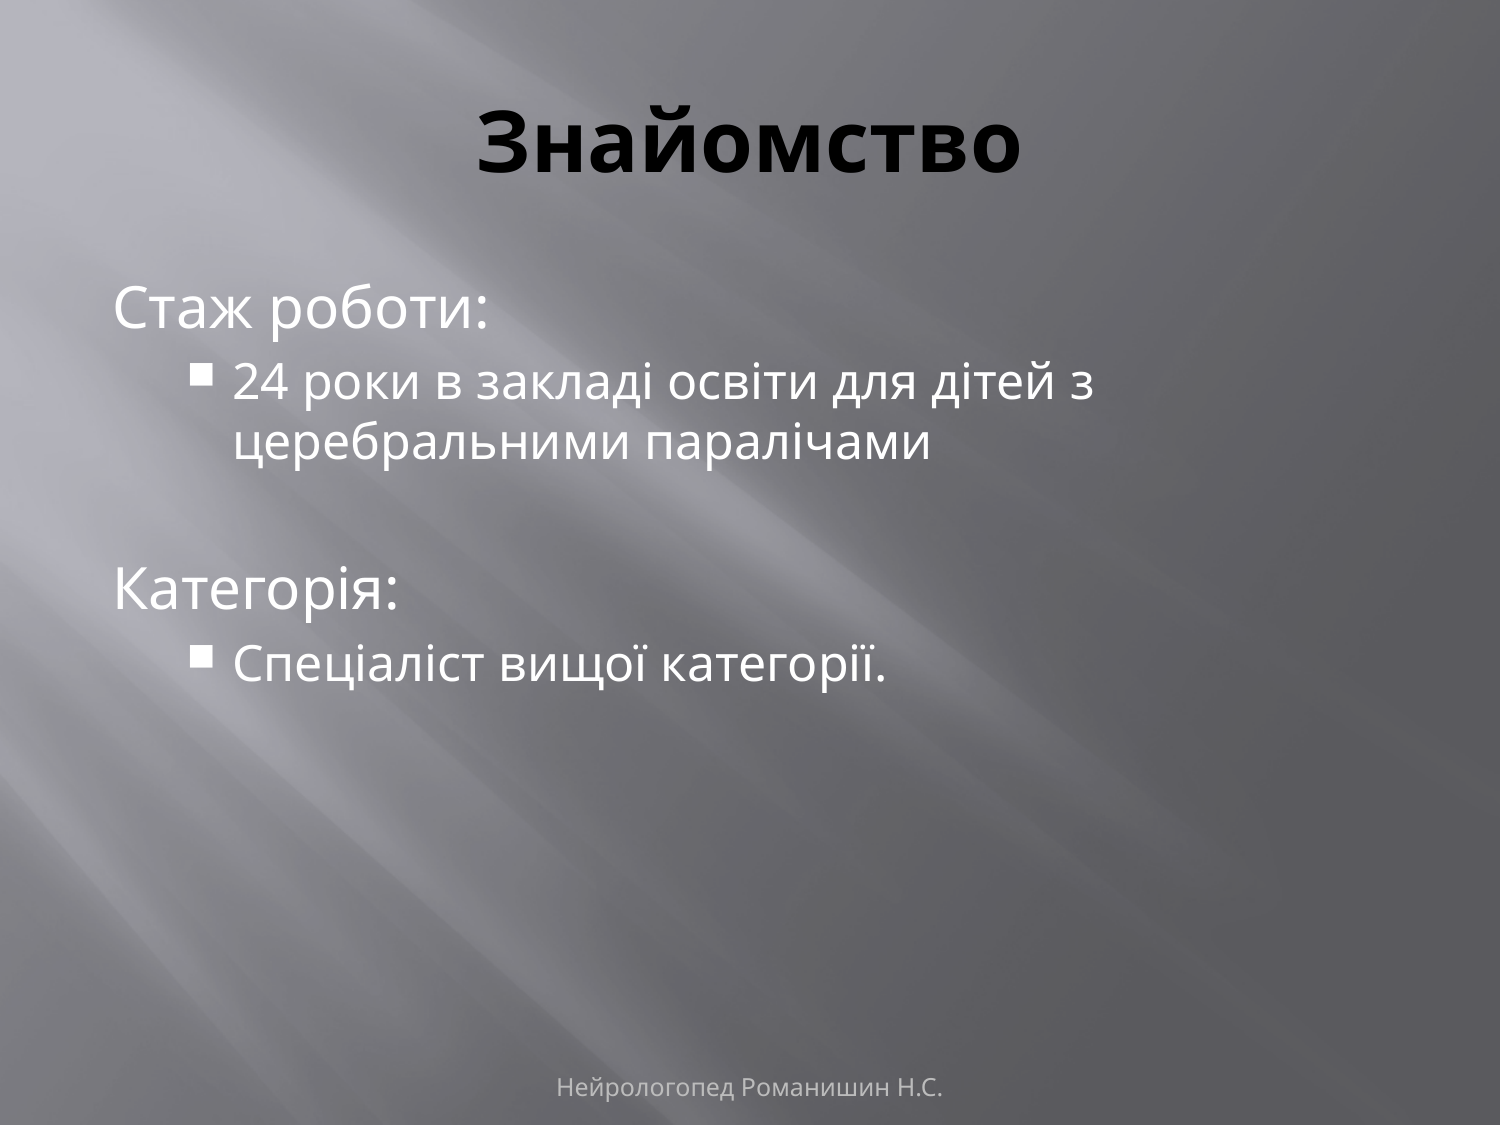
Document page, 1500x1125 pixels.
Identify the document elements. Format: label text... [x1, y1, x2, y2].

footer Нейрологопед Романишин Н.С. [512, 1052, 988, 1113]
title Знайомство [75, 45, 1425, 233]
list Стаж роботи: 24 роки в закладі освіти для дітей з церебральними паралічами Категорія: Спеціаліст вищої категорії. [75, 262, 1425, 1035]
